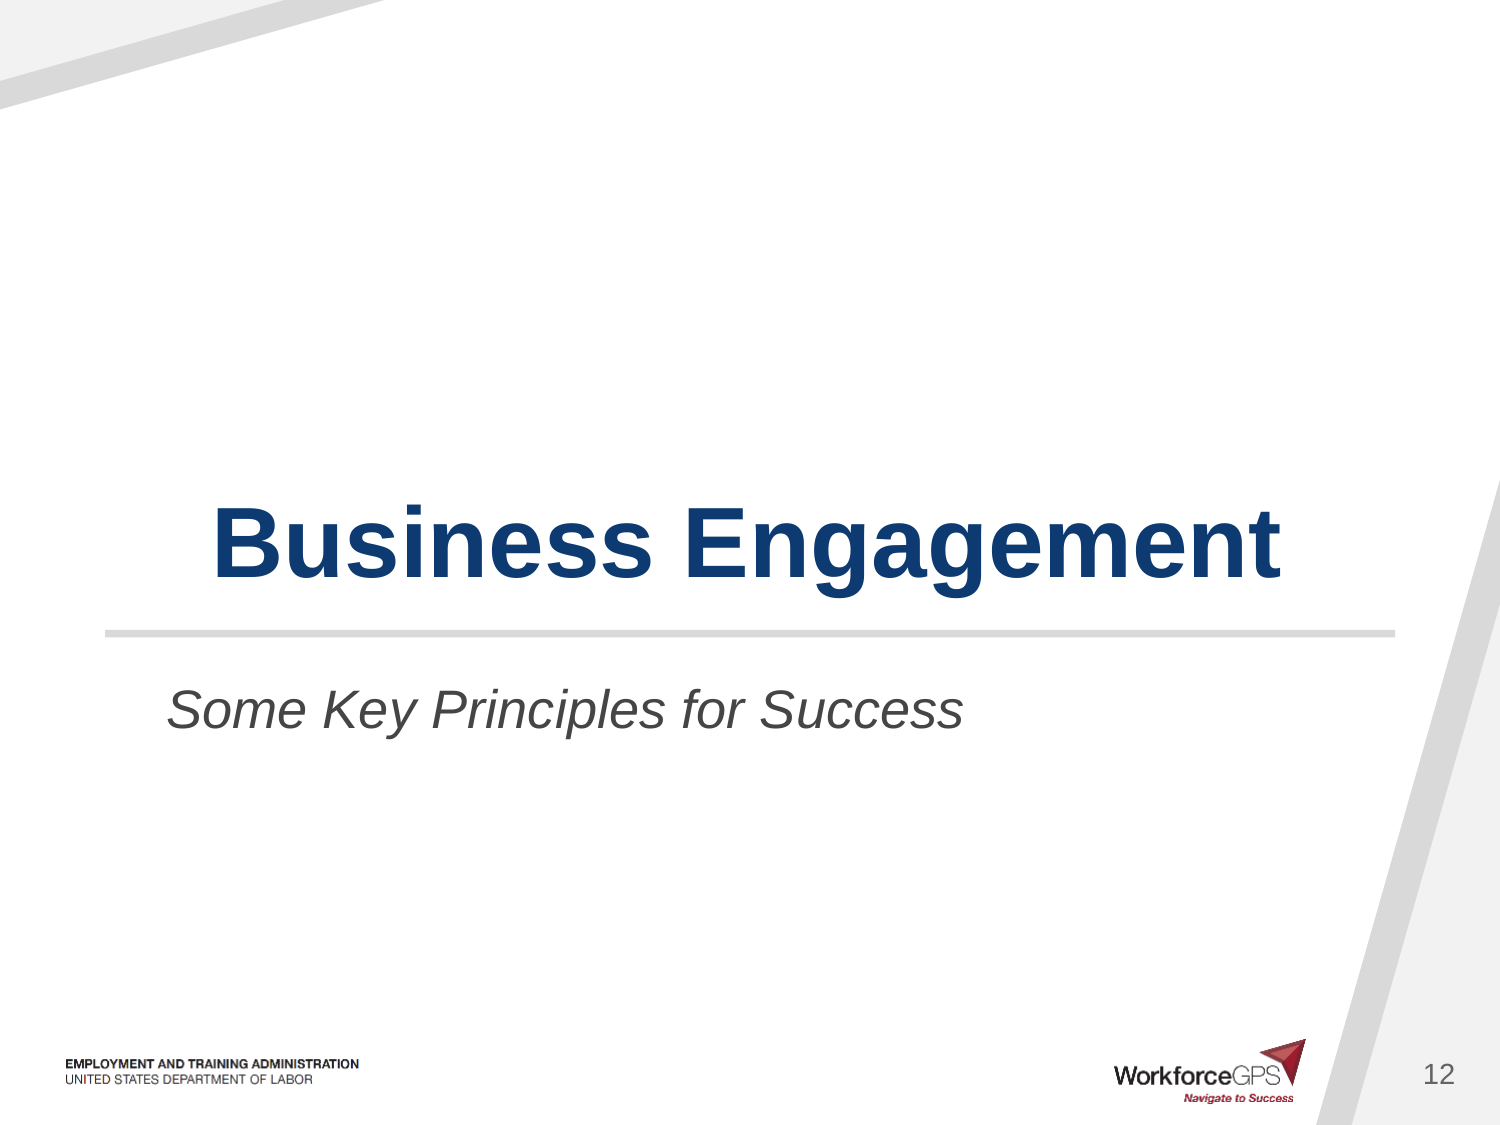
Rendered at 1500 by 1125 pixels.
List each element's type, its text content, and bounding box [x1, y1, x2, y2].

list Some Key Principles for Success [151, 666, 1344, 973]
title Business Engagement [102, 138, 1393, 607]
slide_number 12 [1260, 1042, 1471, 1103]
picture [1112, 1038, 1308, 1105]
picture [59, 1053, 370, 1092]
